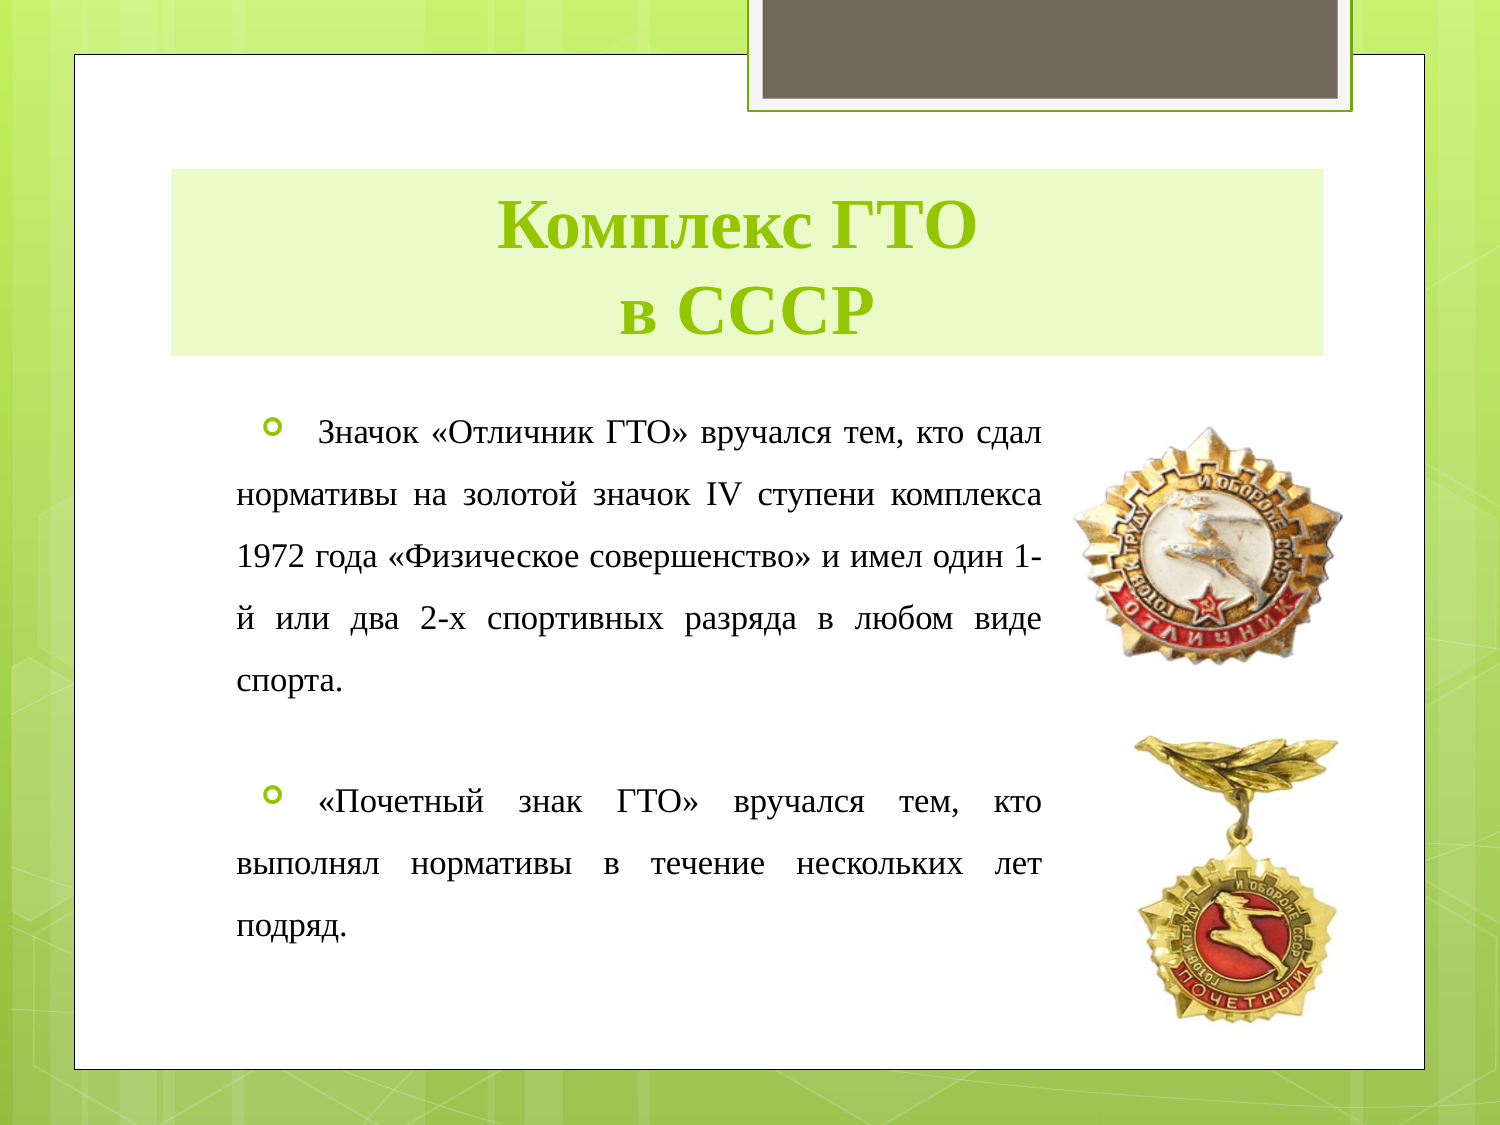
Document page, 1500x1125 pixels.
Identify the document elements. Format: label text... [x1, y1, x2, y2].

title Комплекс ГТО в СССР [171, 168, 1324, 357]
list Значок «Отличник ГТО» вручался тем, кто сдал нормативы на золотой значок IV ступени комплекса 1972 года «Физическое совершенство» и имел один 1-й или два 2-х спортивных разряда в любом виде спорта. «Почетный знак ГТО» вручался тем, кто выполнял нормативы в течение нескольких лет подряд. [171, 381, 1058, 957]
picture [1130, 727, 1346, 1032]
picture [1068, 420, 1351, 671]
